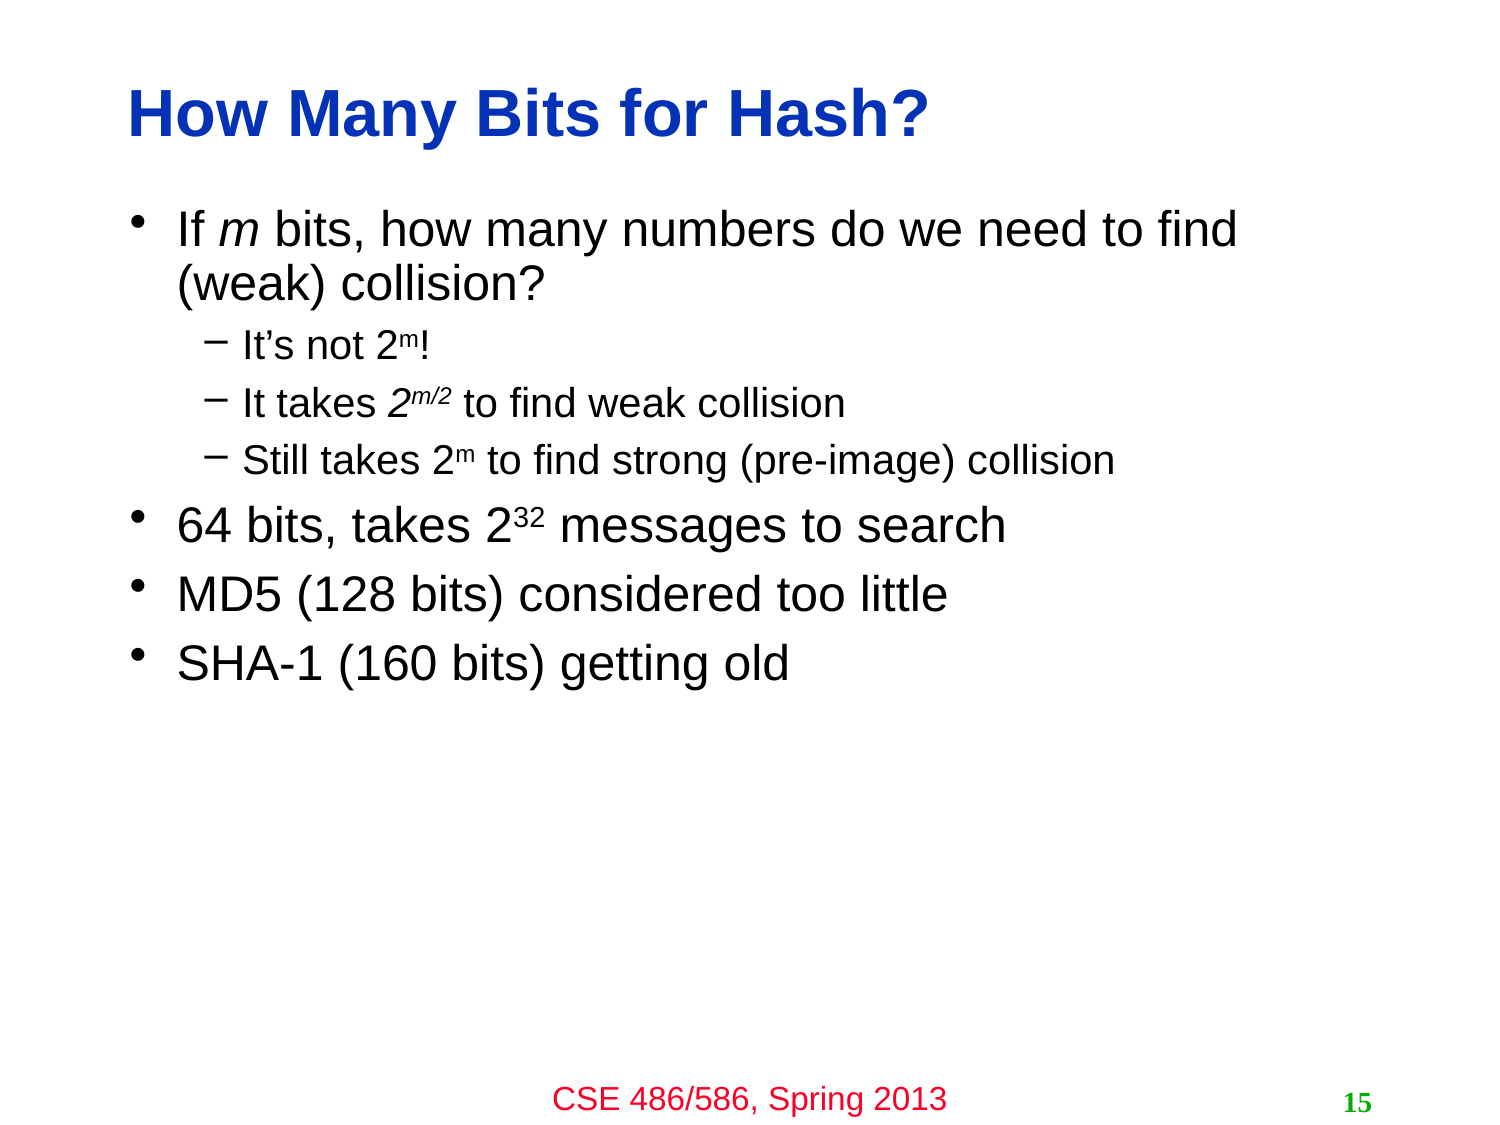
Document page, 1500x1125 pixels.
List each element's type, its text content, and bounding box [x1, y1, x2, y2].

title How Many Bits for Hash? [112, 53, 1310, 176]
slide_number 15 [1074, 1076, 1388, 1125]
list If m bits, how many numbers do we need to find (weak) collision? It’s not 2m! It takes 2m/2 to find weak collision Still takes 2m to find strong (pre-image) collision 64 bits, takes 232 messages to search MD5 (128 bits) considered too little SHA-1 (160 bits) getting old [114, 195, 1376, 1005]
